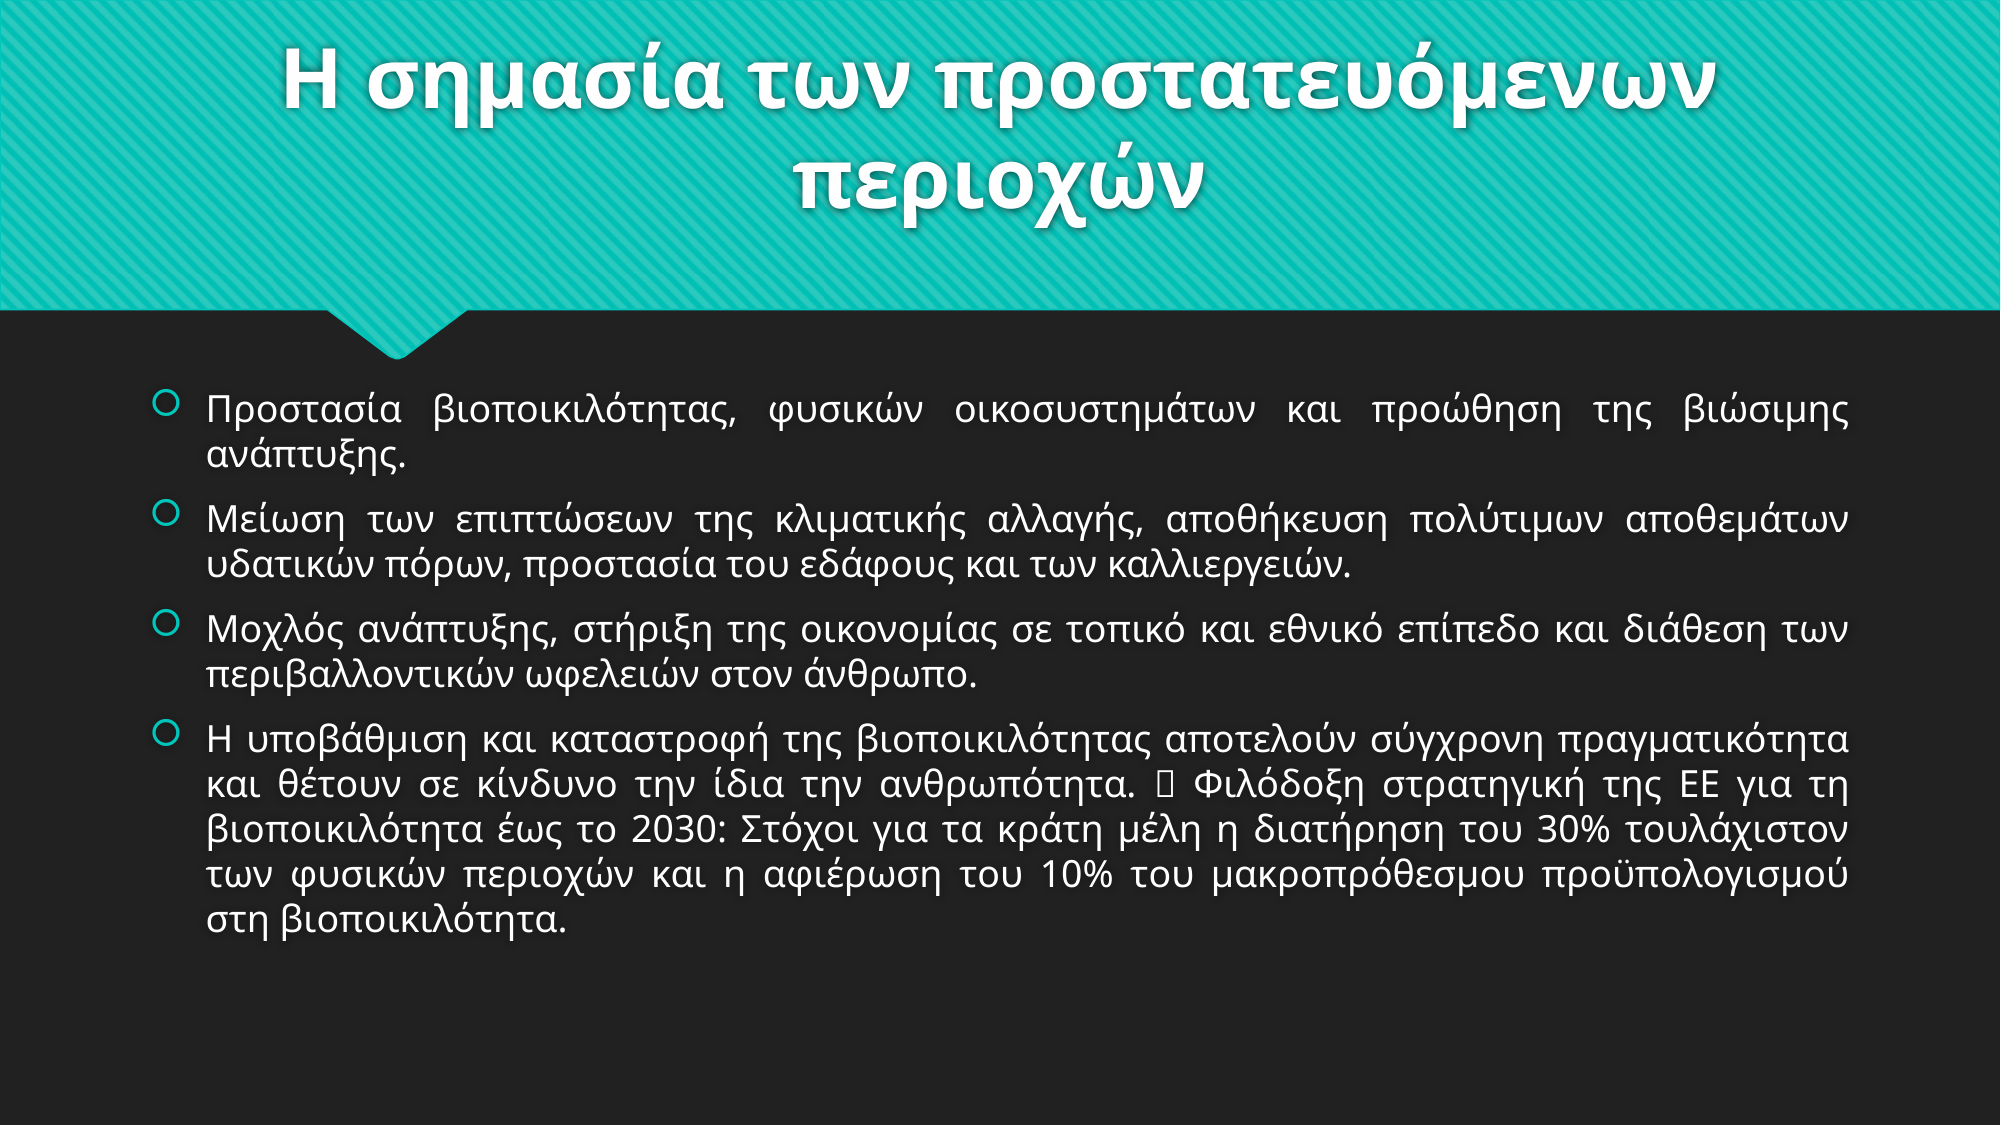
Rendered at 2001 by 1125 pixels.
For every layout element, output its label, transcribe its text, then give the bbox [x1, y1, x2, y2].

list Προστασία βιοποικιλότητας, φυσικών οικοσυστημάτων και προώθηση της βιώσιμης ανάπτυξης. Μείωση των επιπτώσεων της κλιματικής αλλαγής, αποθήκευση πολύτιμων αποθεμάτων υδατικών πόρων, προστασία του εδάφους και των καλλιεργειών. Μοχλός ανάπτυξης, στήριξη της οικονομίας σε τοπικό και εθνικό επίπεδο και διάθεση των περιβαλλοντικών ωφελειών στον άνθρωπο. Η υποβάθμιση και καταστροφή της βιοποικιλότητας αποτελούν σύγχρονη πραγματικότητα και θέτουν σε κίνδυνο την ίδια την ανθρωπότητα.  Φιλόδοξη στρατηγική της ΕΕ για τη βιοποικιλότητα έως το 2030: Στόχοι για τα κράτη μέλη η διατήρηση του 30% τουλάχιστον των φυσικών περιοχών και η αφιέρωση του 10% του μακροπρόθεσμου προϋπολογισμού στη βιοποικιλότητα. [134, 364, 1866, 962]
title Η σημασία των προστατευόμενων περιοχών [132, 73, 1868, 233]
